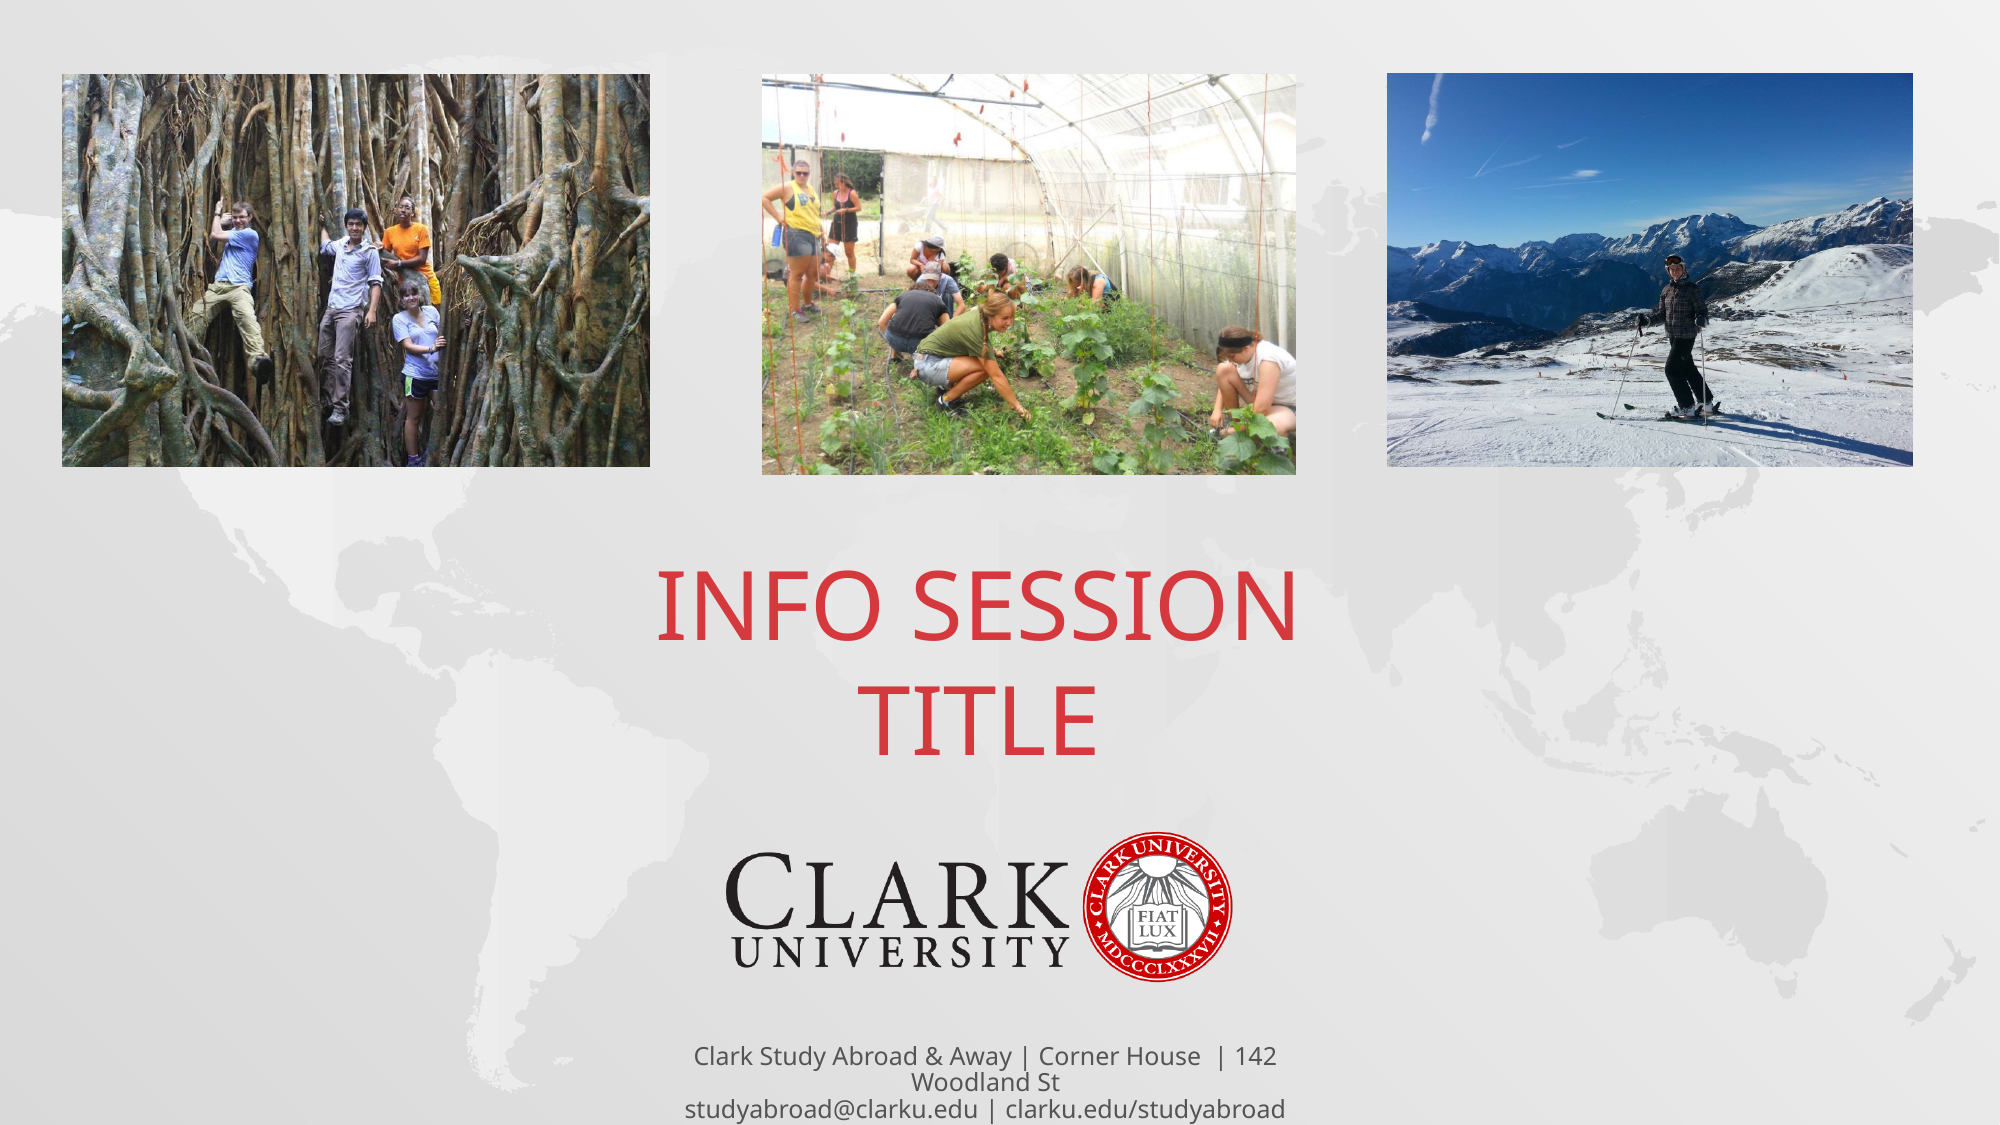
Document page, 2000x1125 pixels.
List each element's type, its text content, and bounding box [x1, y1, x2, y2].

text_box Clark Study Abroad & Away | Corner House | 142 Woodland St studyabroad@clarku.edu | clarku.edu/studyabroad [618, 1035, 1354, 1125]
picture [679, 787, 1280, 1028]
picture [1387, 73, 1913, 467]
title INFO SESSION TITLE [198, 535, 1761, 898]
picture [762, 74, 1296, 475]
picture [62, 74, 650, 467]
